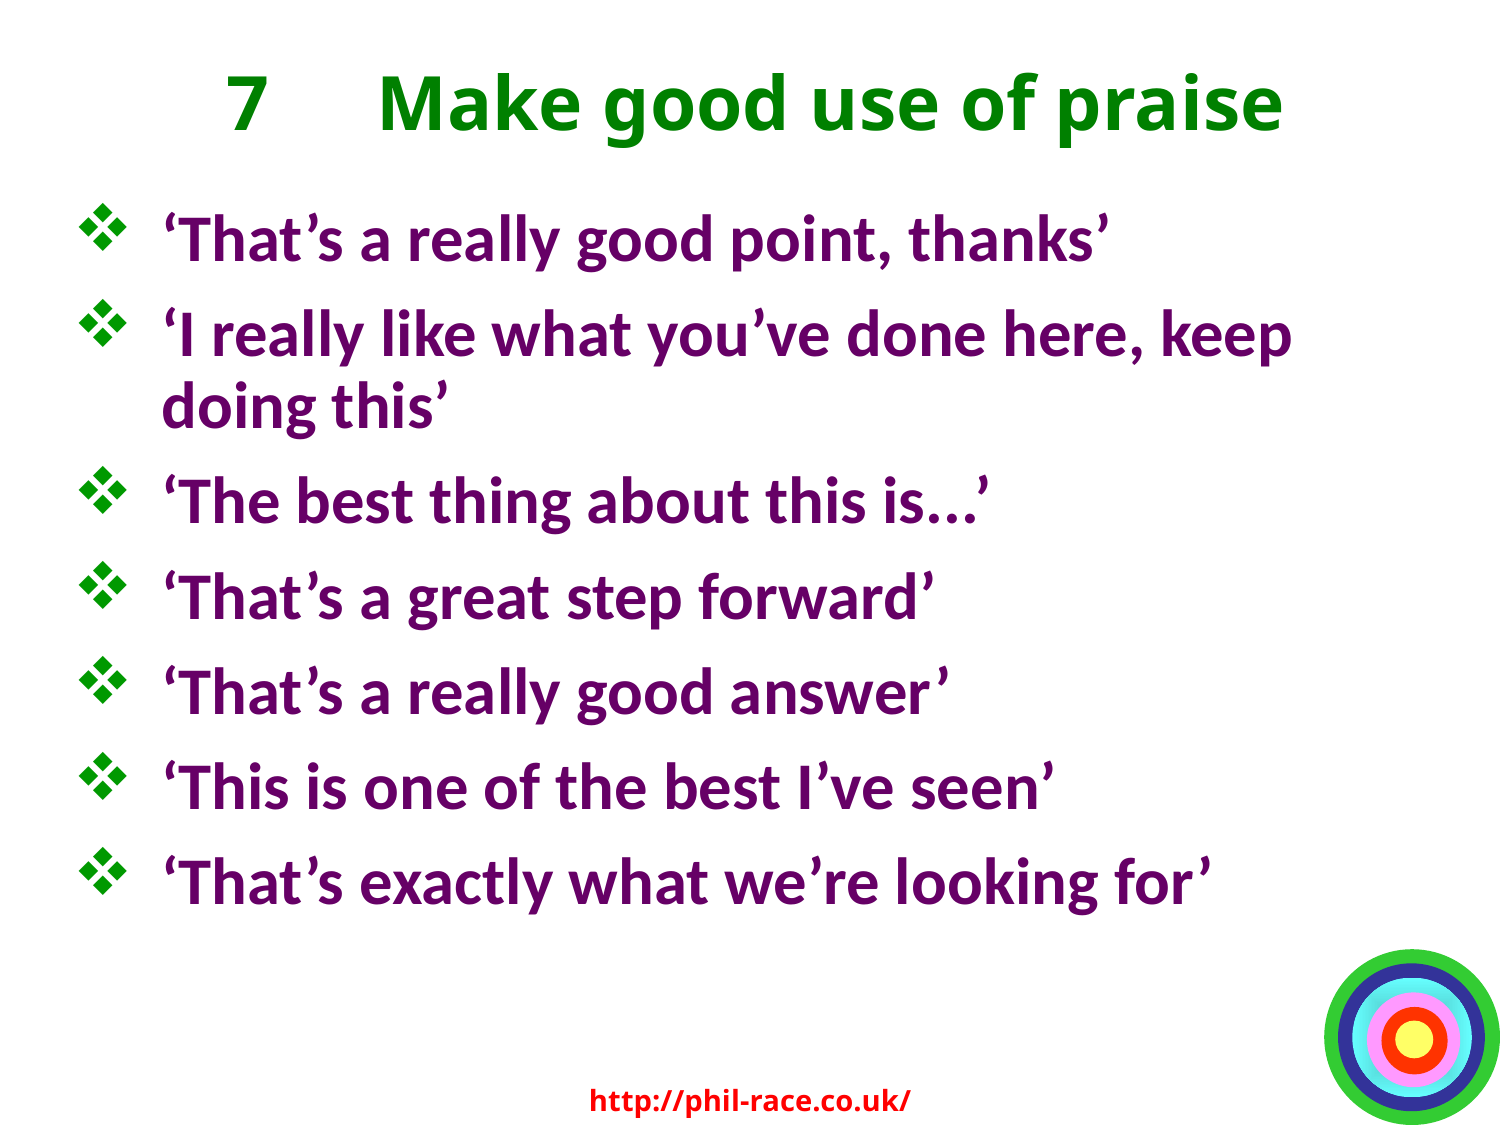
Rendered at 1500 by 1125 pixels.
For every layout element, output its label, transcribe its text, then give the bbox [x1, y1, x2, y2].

list ‘That’s a really good point, thanks’ ‘I really like what you’ve done here, keep doing this’ ‘The best thing about this is...’ ‘That’s a great step forward’ ‘That’s a really good answer’ ‘This is one of the best I’ve seen’ ‘That’s exactly what we’re looking for’ [58, 196, 1471, 963]
title 7 Make good use of praise [40, 30, 1471, 185]
